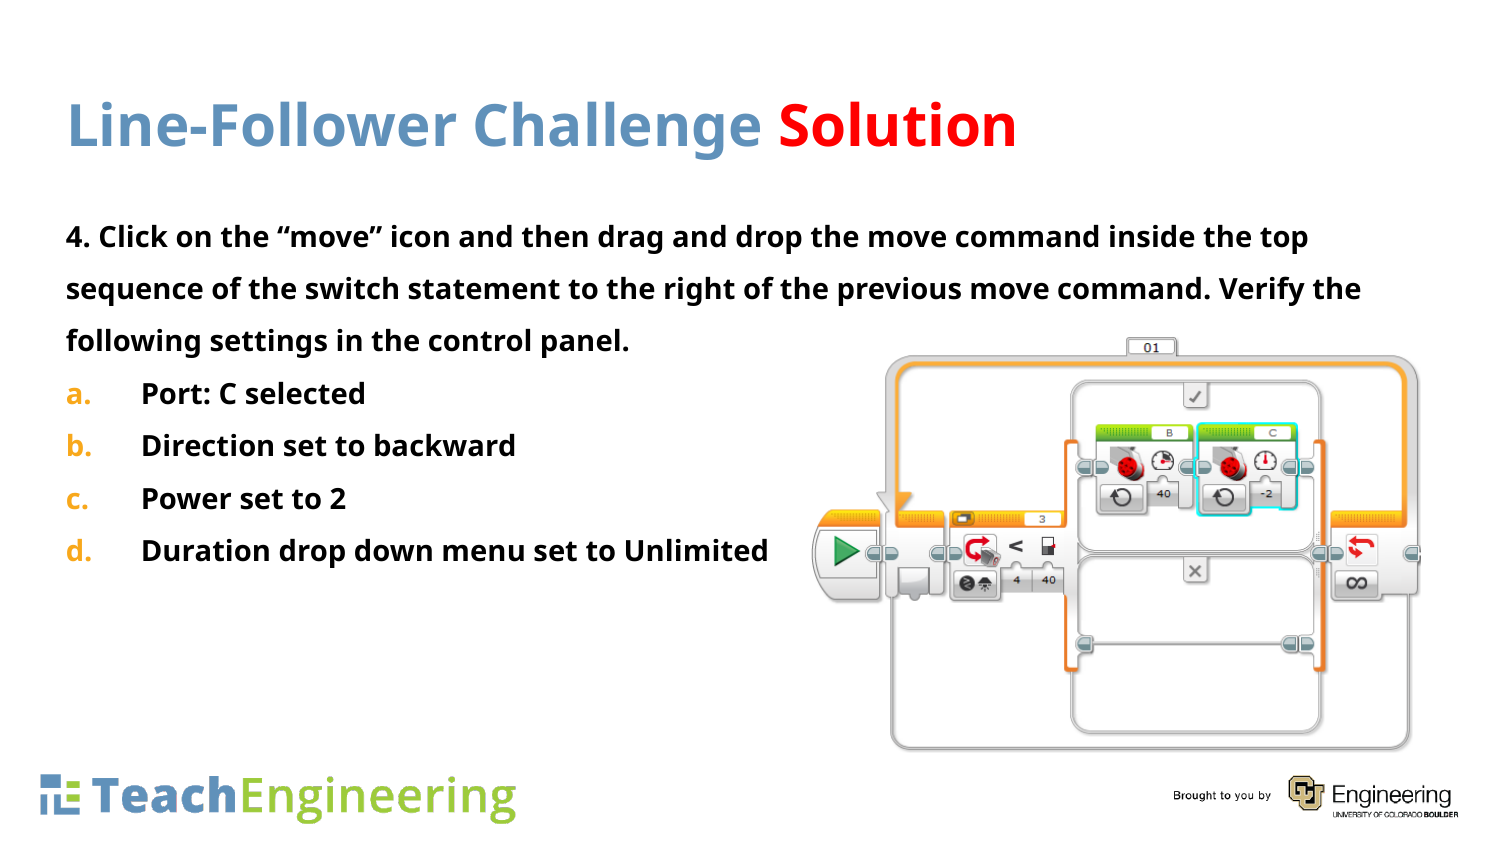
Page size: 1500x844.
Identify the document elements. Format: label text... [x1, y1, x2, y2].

picture [24, 331, 1476, 830]
title Line-Follower Challenge Solution [51, 72, 1449, 167]
text_box 4. Click on the “move” icon and then drag and drop the move command inside the top sequence of the switch statement to the right of the previous move command. Verify the following settings in the control panel. Port: C selected Direction set to backward Power set to 2 Duration drop down menu set to Unlimited [51, 192, 1421, 575]
